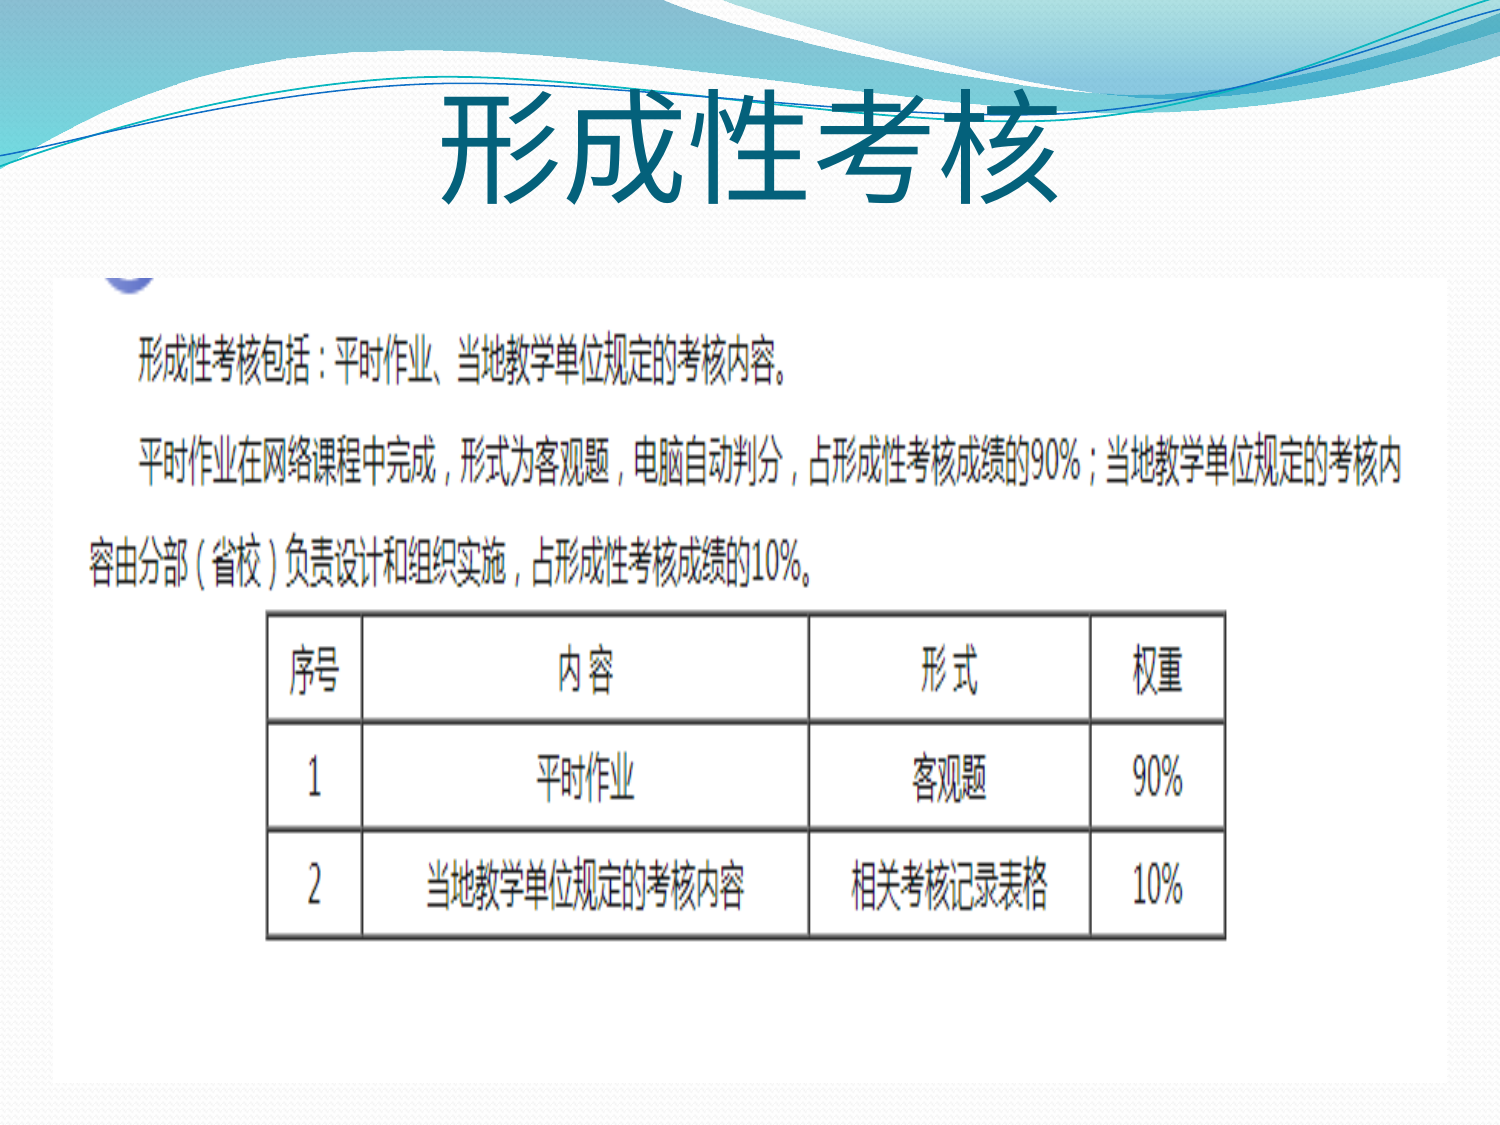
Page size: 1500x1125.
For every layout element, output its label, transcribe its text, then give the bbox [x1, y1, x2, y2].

picture [52, 278, 1448, 1083]
title 形成性考核 [75, 66, 1425, 220]
